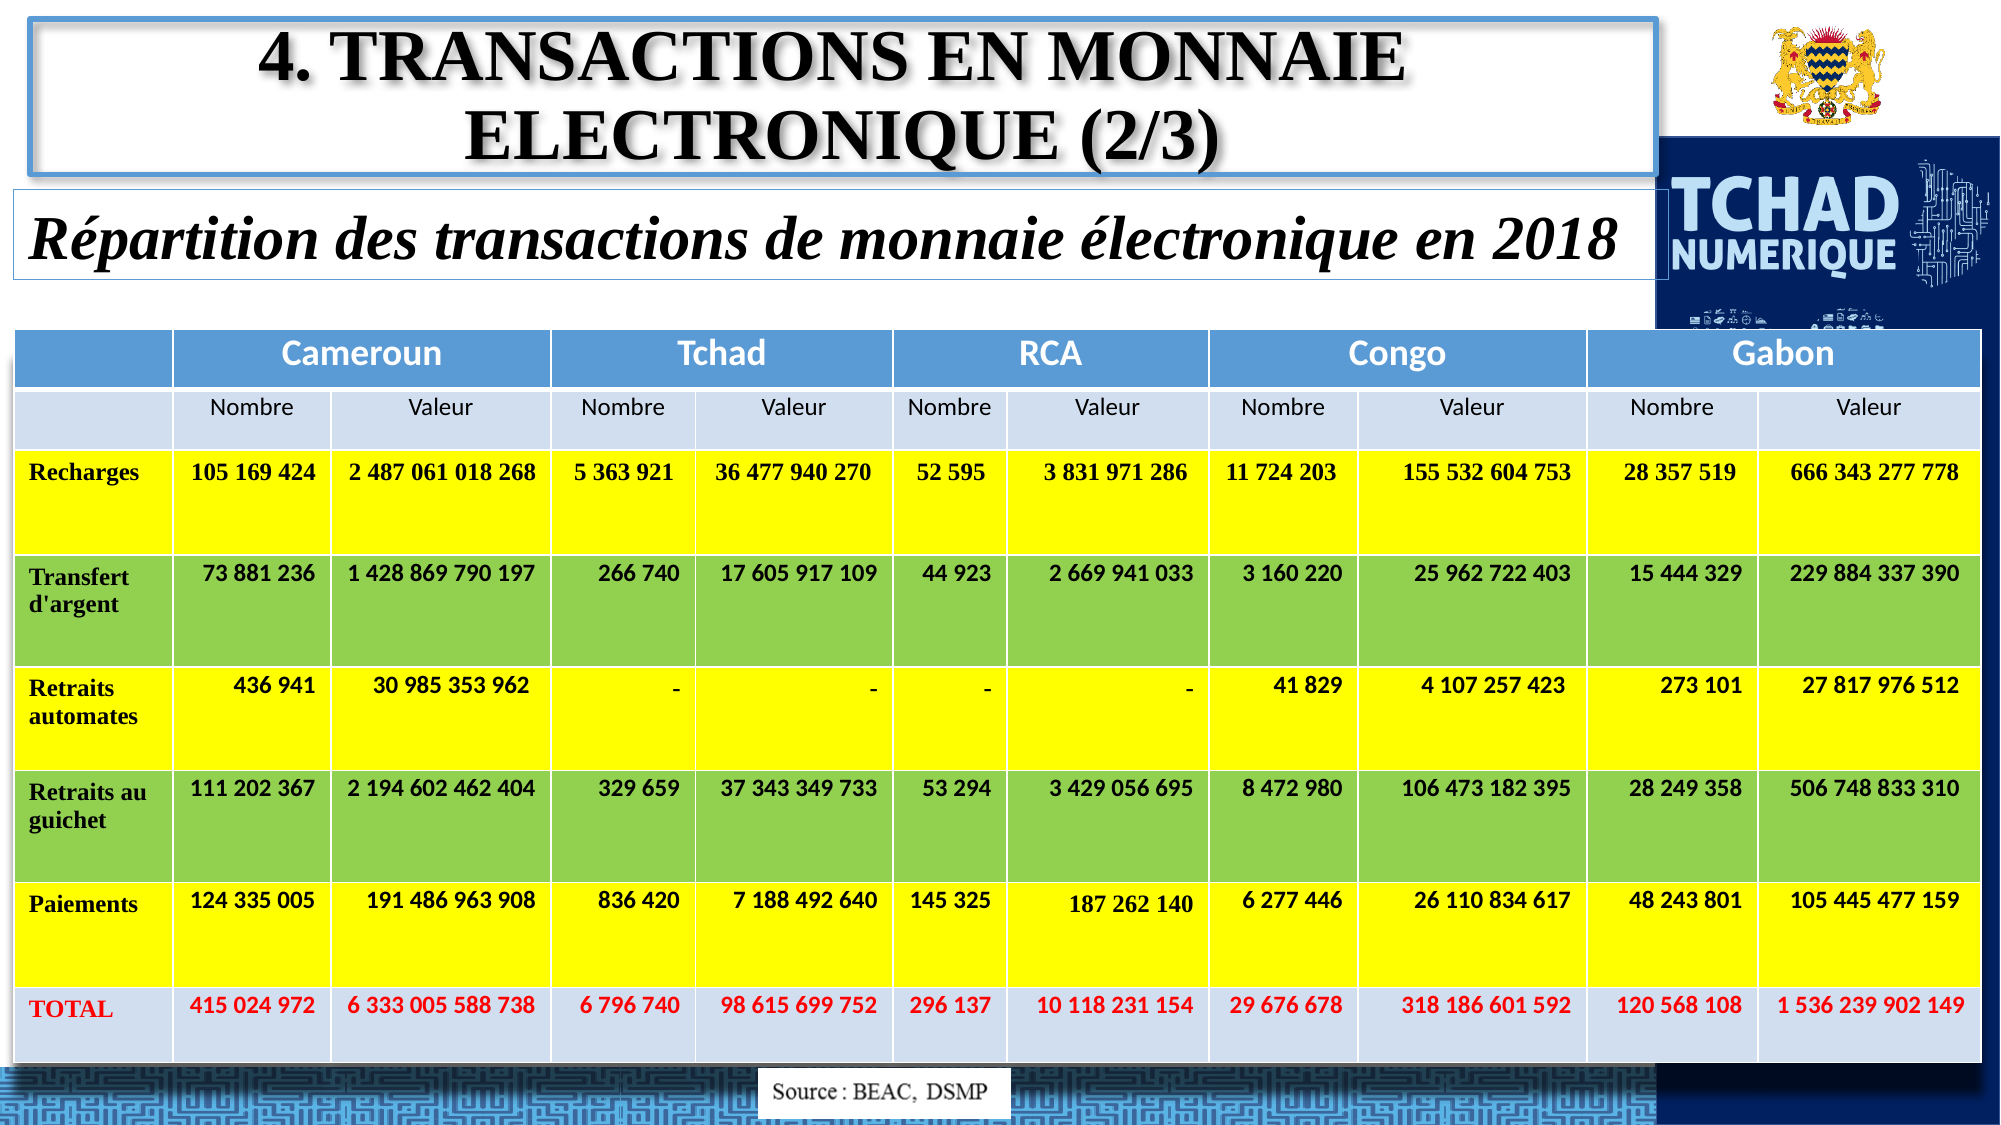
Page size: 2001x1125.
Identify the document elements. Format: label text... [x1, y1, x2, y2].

table_cell 73 881 236 [174, 556, 330, 666]
table_cell - [552, 668, 695, 770]
table_cell 105 169 424 [174, 451, 330, 554]
picture [1656, 707, 1973, 909]
table_cell Valeur [1359, 392, 1586, 449]
table_header Tchad [552, 330, 892, 387]
table_cell 3 831 971 286 [1008, 451, 1208, 554]
table_cell 3 160 220 [1210, 556, 1357, 666]
table_header Cameroun [174, 330, 550, 387]
table_cell 28 357 519 [1588, 451, 1757, 554]
table_cell 30 985 353 962 [332, 668, 550, 770]
table_cell Recharges [15, 451, 172, 554]
table_cell 98 615 699 752 [696, 988, 892, 1051]
table_header Gabon [1588, 330, 1663, 387]
table_cell 106 473 182 395 [1359, 771, 1586, 882]
table_cell 11 724 203 [1210, 451, 1357, 554]
table_cell 436 941 [174, 668, 330, 770]
table_cell [15, 392, 172, 449]
table_cell 2 669 941 033 [1008, 556, 1208, 666]
table_cell 26 110 834 617 [1359, 883, 1586, 987]
table_cell 666 343 277 778 [1759, 451, 1980, 554]
table_cell Retraits au guichet [15, 771, 172, 882]
table_cell 124 335 005 [174, 883, 330, 987]
table_cell 266 740 [552, 556, 695, 666]
table_cell 191 486 963 908 [332, 883, 550, 987]
table_cell 15 444 329 [1588, 556, 1757, 666]
table_cell 187 262 140 [1008, 883, 1208, 987]
table_cell Nombre [1588, 392, 1663, 449]
table_cell 8 472 980 [1210, 771, 1357, 882]
table_cell 4 107 257 423 [1359, 668, 1586, 770]
table_cell Valeur [332, 392, 550, 449]
table_cell - [1008, 668, 1208, 770]
table_cell 1 536 239 902 149 [1759, 988, 1980, 1062]
table_cell 145 325 [894, 883, 1006, 987]
picture [1760, 18, 1896, 130]
table_cell 52 595 [894, 451, 1006, 554]
table_header [15, 330, 172, 387]
table_cell 318 186 601 592 [1359, 988, 1586, 1051]
table_header Congo [1210, 330, 1586, 387]
table_cell 53 294 [894, 771, 1006, 882]
table_cell - [696, 668, 892, 770]
table_cell 5 363 921 [552, 451, 695, 554]
table_cell 506 748 833 310 [1973, 771, 1980, 882]
picture [0, 1051, 1656, 1125]
text_box [1655, 136, 1670, 329]
table_cell 44 923 [894, 556, 1006, 666]
table_cell 1 428 869 790 197 [332, 556, 550, 666]
table_cell 296 137 [894, 988, 1006, 1051]
table_cell 36 477 940 270 [696, 451, 892, 554]
table_cell 120 568 108 [1588, 988, 1757, 1062]
text_box [1656, 338, 2000, 1125]
table_cell 273 101 [1588, 668, 1757, 770]
table_cell Transfert d'argent [15, 556, 172, 666]
table_cell Retraits automates [15, 668, 172, 770]
table_cell Nombre [174, 392, 330, 449]
table_cell 105 445 477 159 [1759, 883, 1980, 987]
table_cell 111 202 367 [174, 771, 330, 882]
table_cell 41 829 [1210, 668, 1357, 770]
table_cell 155 532 604 753 [1359, 451, 1586, 554]
table_header RCA [894, 330, 1208, 387]
table_cell TOTAL [15, 988, 172, 1051]
table_cell 6 333 005 588 738 [332, 988, 550, 1051]
table_cell 10 118 231 154 [1008, 988, 1208, 1051]
table_cell 6 277 446 [1210, 883, 1357, 987]
table_cell Valeur [1008, 392, 1208, 449]
table_cell 17 605 917 109 [696, 556, 892, 666]
table_cell 28 249 358 [1588, 771, 1656, 882]
table_cell 37 343 349 733 [696, 771, 892, 882]
table_cell 3 429 056 695 [1008, 771, 1208, 882]
table_cell 29 676 678 [1210, 988, 1357, 1051]
table_cell Nombre [552, 392, 695, 449]
table_cell Valeur [696, 392, 892, 449]
table_cell 7 188 492 640 [696, 883, 892, 987]
table_cell Paiements [15, 883, 172, 987]
table_cell 25 962 722 403 [1359, 556, 1586, 666]
picture [1663, 136, 2000, 451]
text_box Répartition des transactions de monnaie électronique en 2018 [13, 189, 1669, 280]
table_cell 48 243 801 [1588, 883, 1757, 987]
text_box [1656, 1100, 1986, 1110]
table_cell 329 659 [552, 771, 695, 882]
table_cell 6 796 740 [552, 988, 695, 1051]
table_cell - [894, 668, 1006, 770]
table_cell 415 024 972 [174, 988, 330, 1051]
table_cell 27 817 976 512 [1759, 668, 1980, 770]
table_cell 229 884 337 390 [1759, 556, 1980, 666]
table_cell Nombre [1210, 392, 1357, 449]
table_cell 836 420 [552, 883, 695, 987]
table_cell Nombre [894, 392, 1006, 449]
text_box 4. TRANSACTIONS EN MONNAIE ELECTRONIQUE (2/3) [30, 18, 1656, 175]
table_cell 2 194 602 462 404 [332, 771, 550, 882]
table_cell 2 487 061 018 268 [332, 451, 550, 554]
